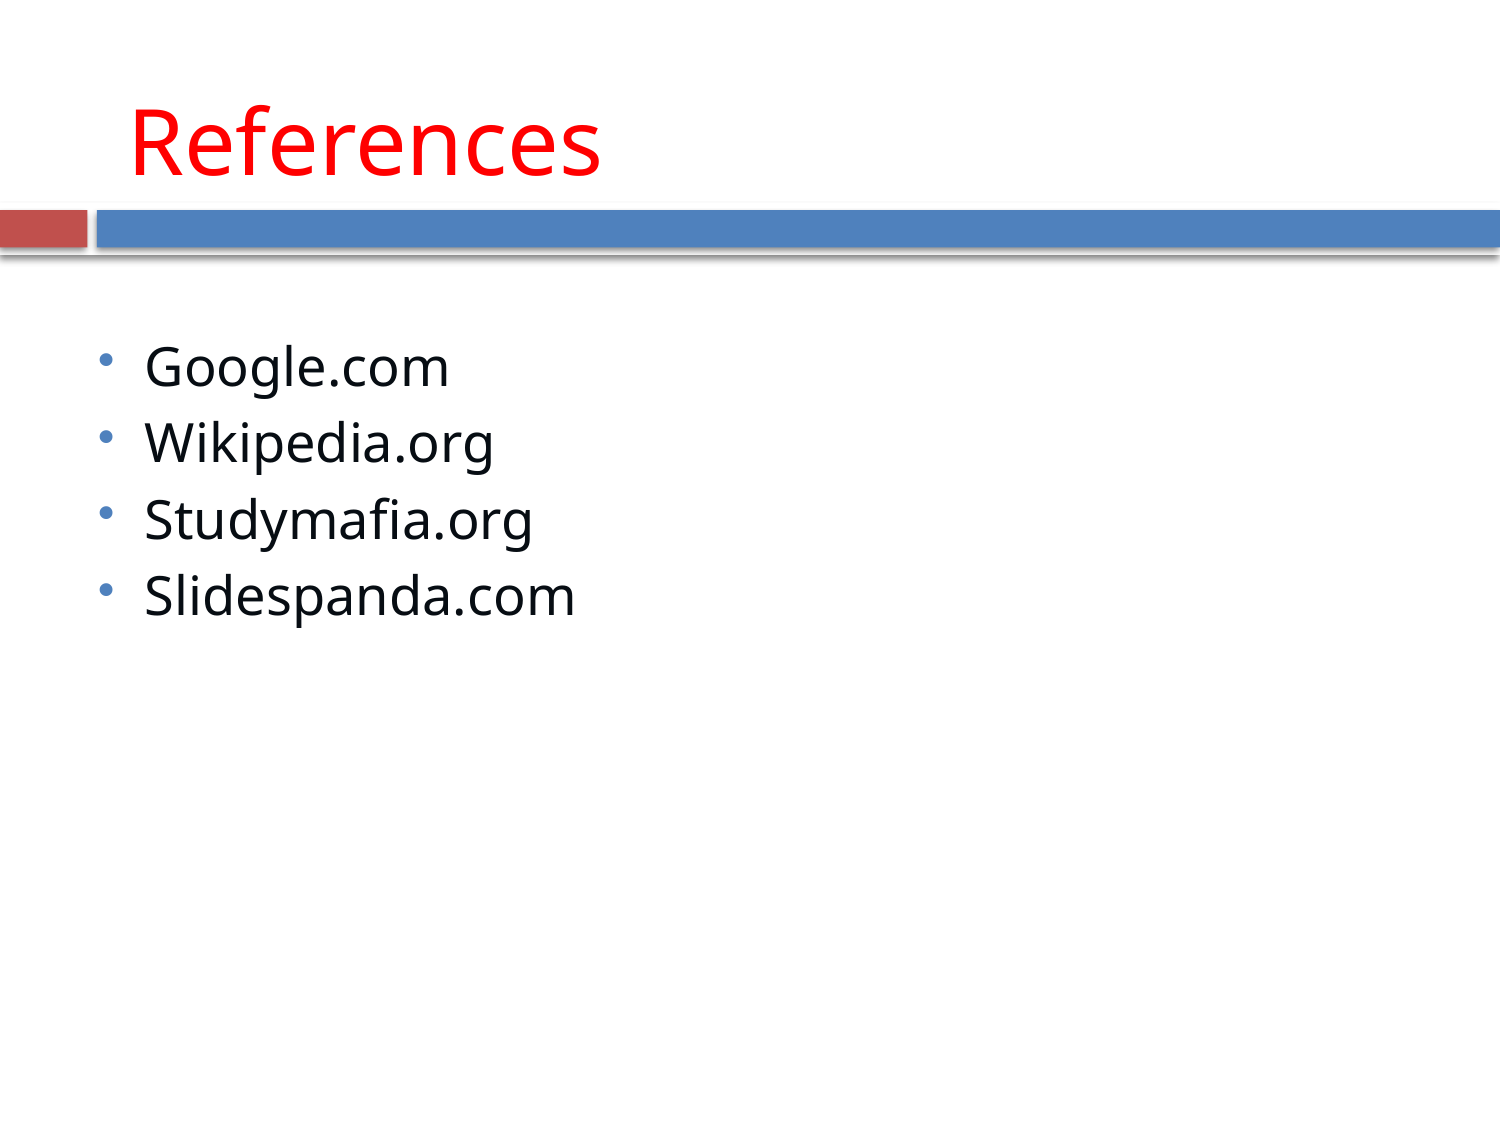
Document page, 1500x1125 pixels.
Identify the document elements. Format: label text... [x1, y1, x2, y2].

title References [112, 52, 1455, 225]
list Google.com Wikipedia.org Studymafia.org Slidespanda.com [24, 324, 1368, 1012]
